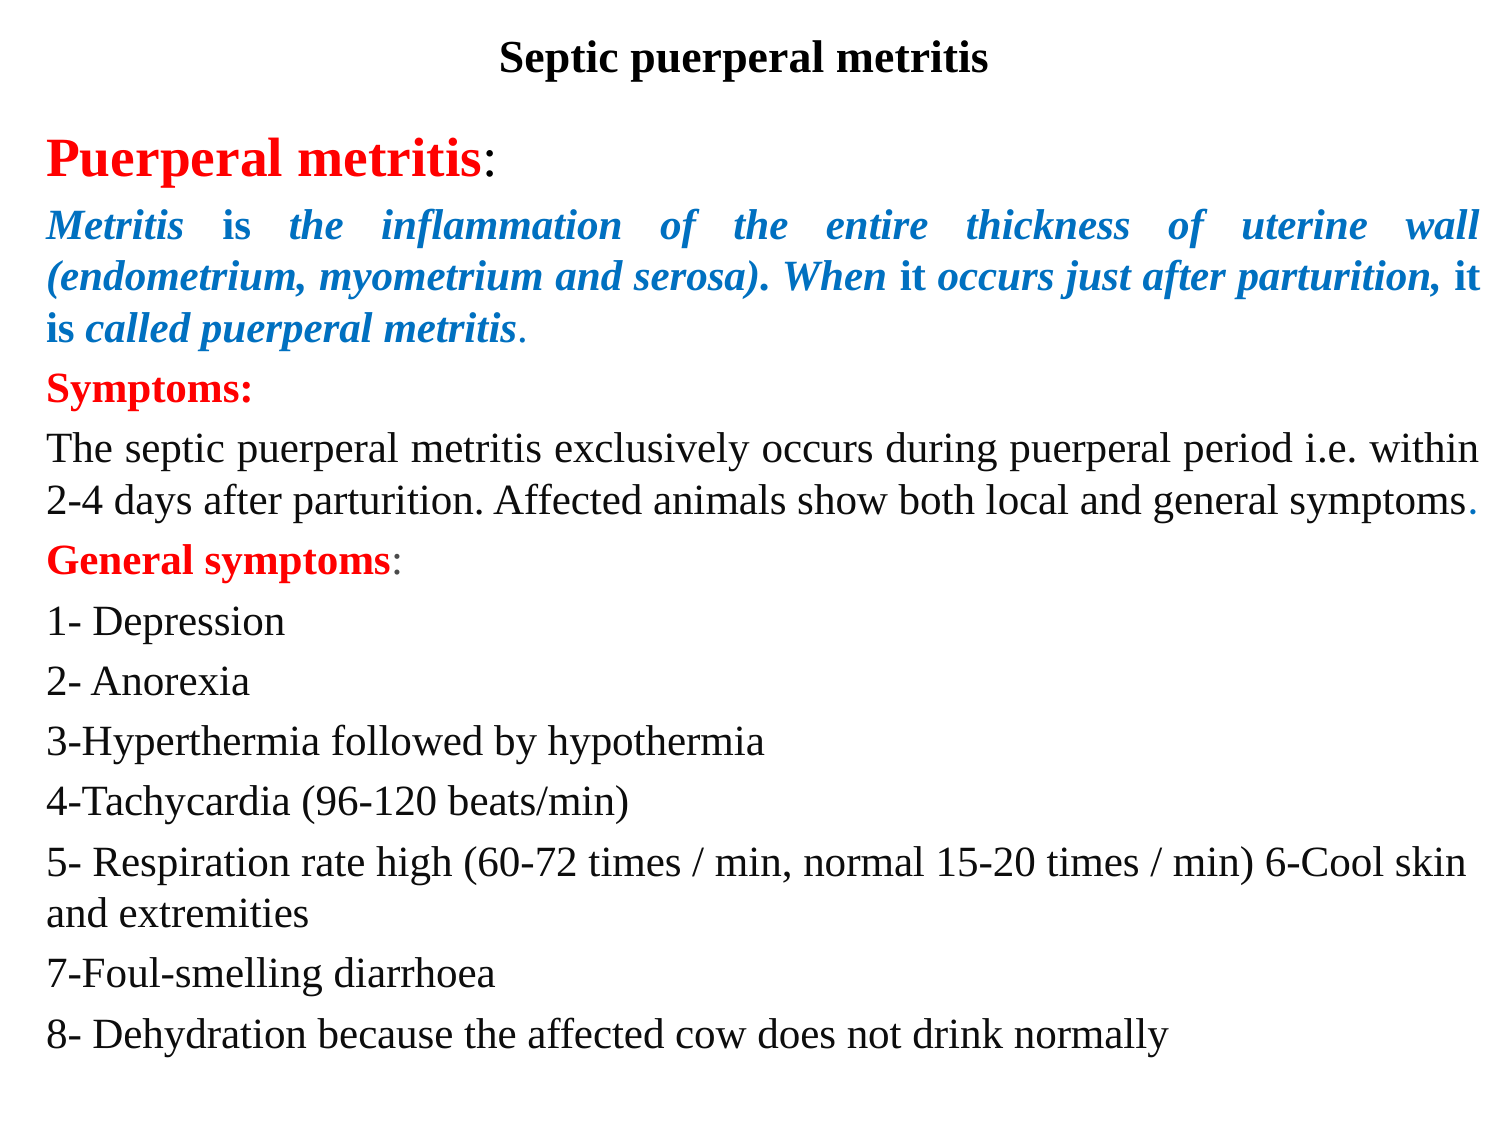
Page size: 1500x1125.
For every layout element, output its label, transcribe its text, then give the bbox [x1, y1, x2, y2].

list Puerperal metritis: Metritis is the inflammation of the entire thickness of uterine wall (endometrium, myometrium and serosa). When it occurs just after parturition, it is called puerperal metritis. Symptoms: The septic puerperal metritis exclusively occurs during puerperal period i.e. within 2-4 days after parturition. Affected animals show both local and general symptoms. General symptoms: 1- Depression 2- Anorexia 3-Hyperthermia followed by hypothermia 4-Tachycardia (96-120 beats/min) 5- Respiration rate high (60-72 times / min, normal 15-20 times / min) 6-Cool skin and extremities 7-Foul-smelling diarrhoea 8- Dehydration because the affected cow does not drink normally [31, 113, 1496, 1094]
title Septic puerperal metritis [75, 19, 1425, 90]
